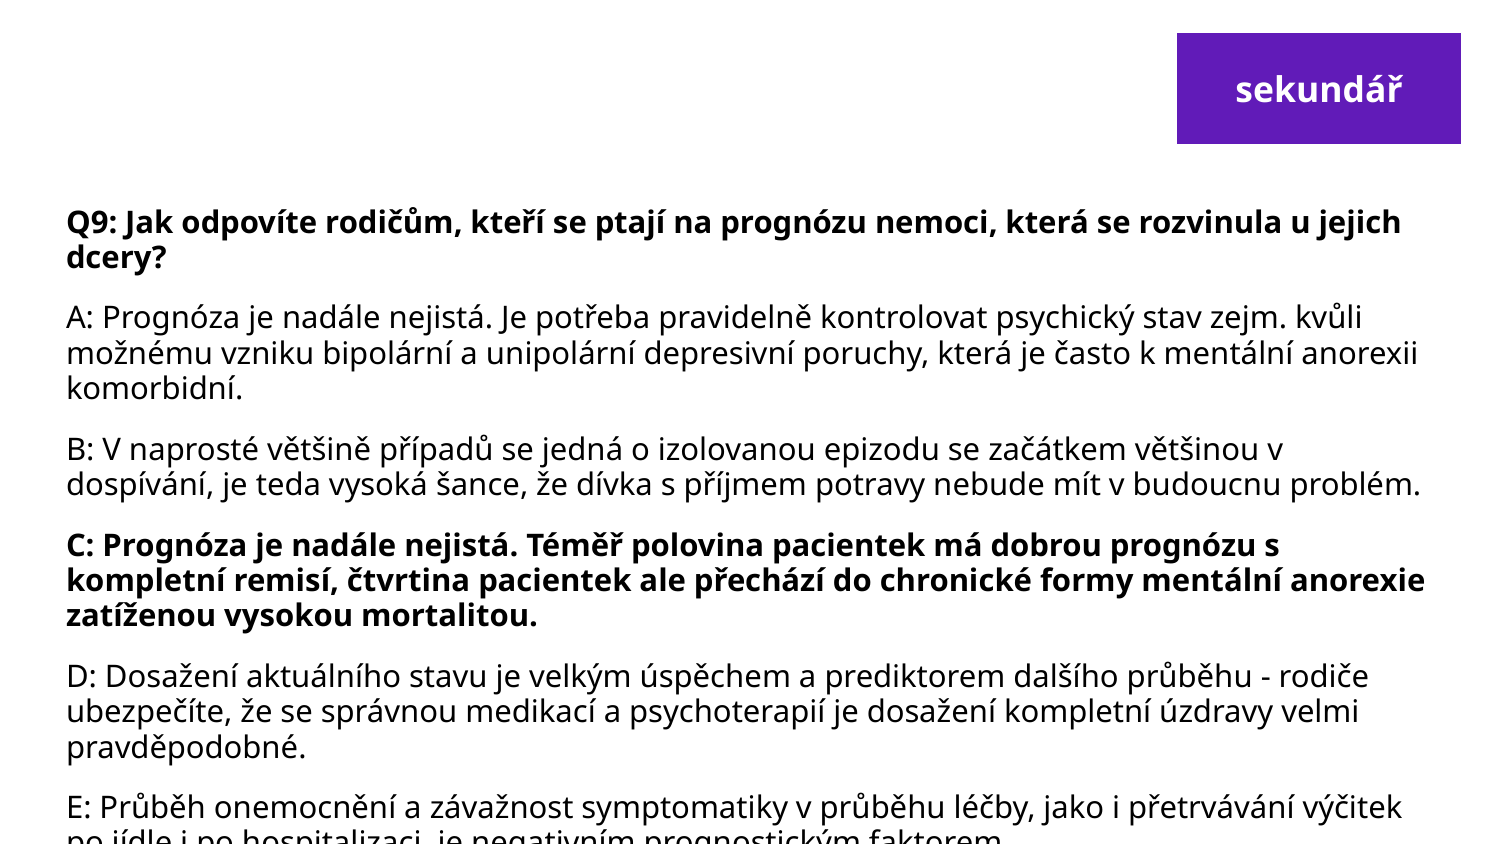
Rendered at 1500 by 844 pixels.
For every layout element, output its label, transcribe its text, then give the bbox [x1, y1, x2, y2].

list Q9: Jak odpovíte rodičům, kteří se ptají na prognózu nemoci, která se rozvinula u jejich dcery? A: Prognóza je nadále nejistá. Je potřeba pravidelně kontrolovat psychický stav zejm. kvůli možnému vzniku bipolární a unipolární depresivní poruchy, která je často k mentální anorexii komorbidní. B: V naprosté většině případů se jedná o izolovanou epizodu se začátkem většinou v dospívání, je teda vysoká šance, že dívka s příjmem potravy nebude mít v budoucnu problém. C: Prognóza je nadále nejistá. Téměř polovina pacientek má dobrou prognózu s kompletní remisí, čtvrtina pacientek ale přechází do chronické formy mentální anorexie zatíženou vysokou mortalitou. D: Dosažení aktuálního stavu je velkým úspěchem a prediktorem dalšího průběhu - rodiče ubezpečíte, že se správnou medikací a psychoterapií je dosažení kompletní úzdravy velmi pravděpodobné. E: Průběh onemocnění a závažnost symptomatiky v průběhu léčby, jako i přetrvávání výčitek po jídle i po hospitalizaci, je negativním prognostickým faktorem. [51, 189, 1449, 778]
text_box sekundář [1176, 32, 1462, 145]
